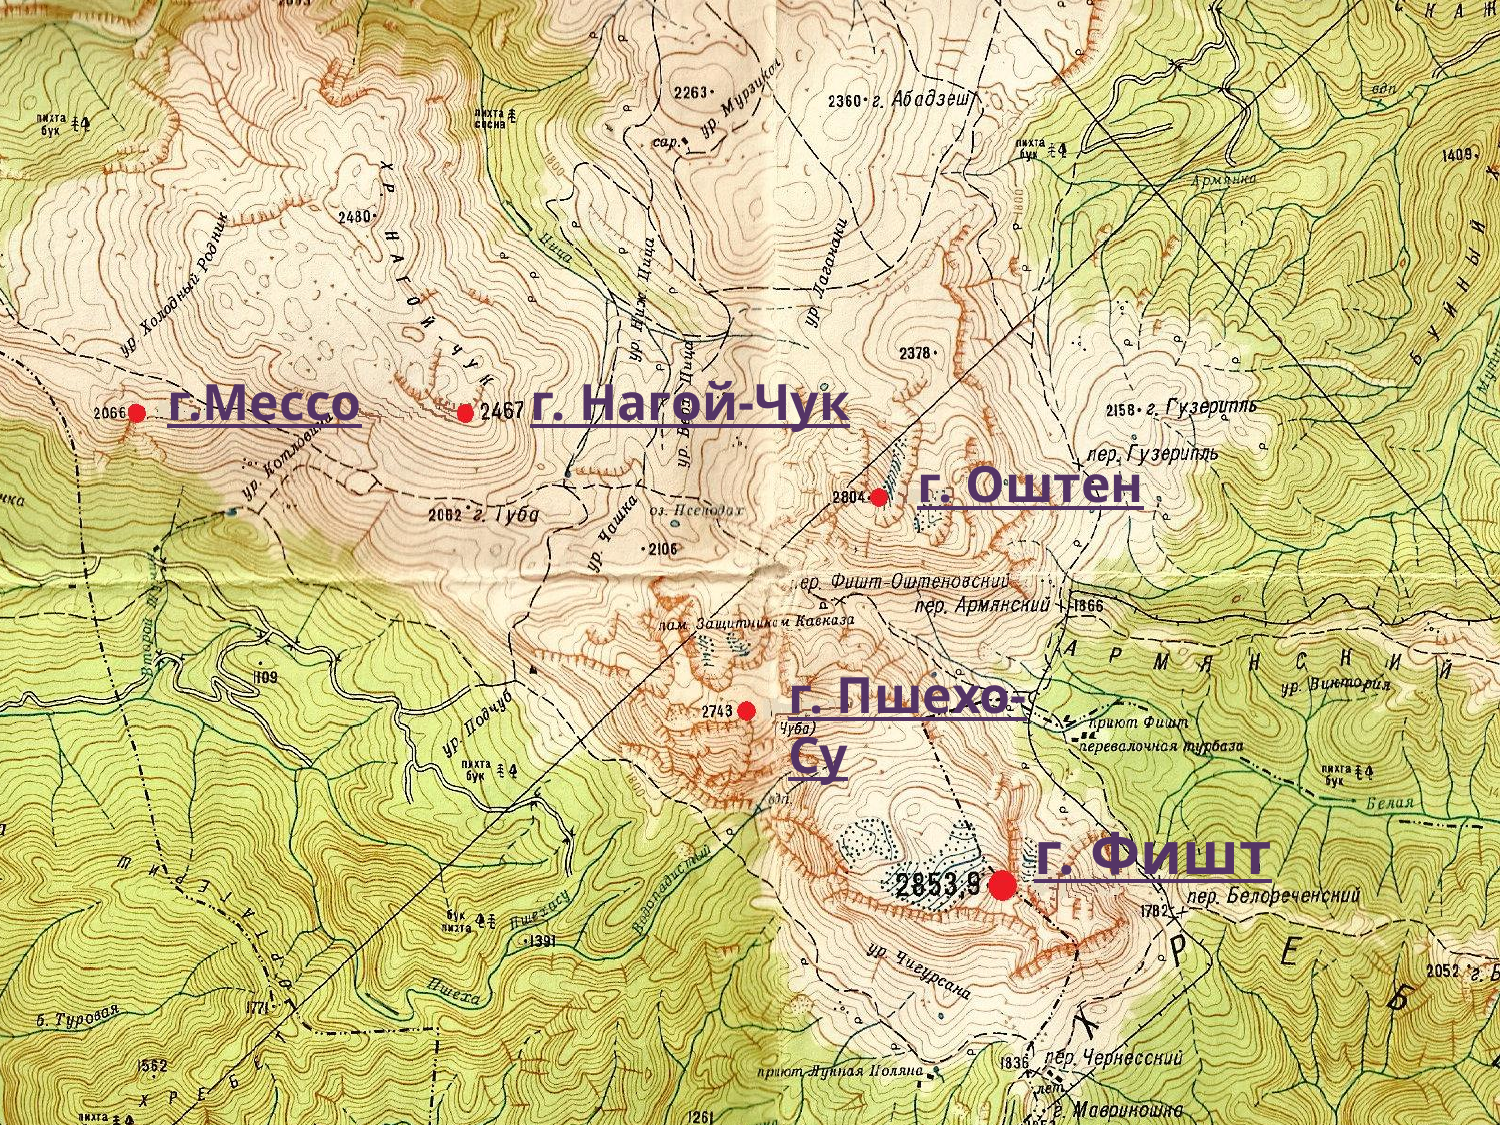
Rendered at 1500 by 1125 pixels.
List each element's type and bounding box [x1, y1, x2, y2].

list [0, 0, 1500, 1125]
